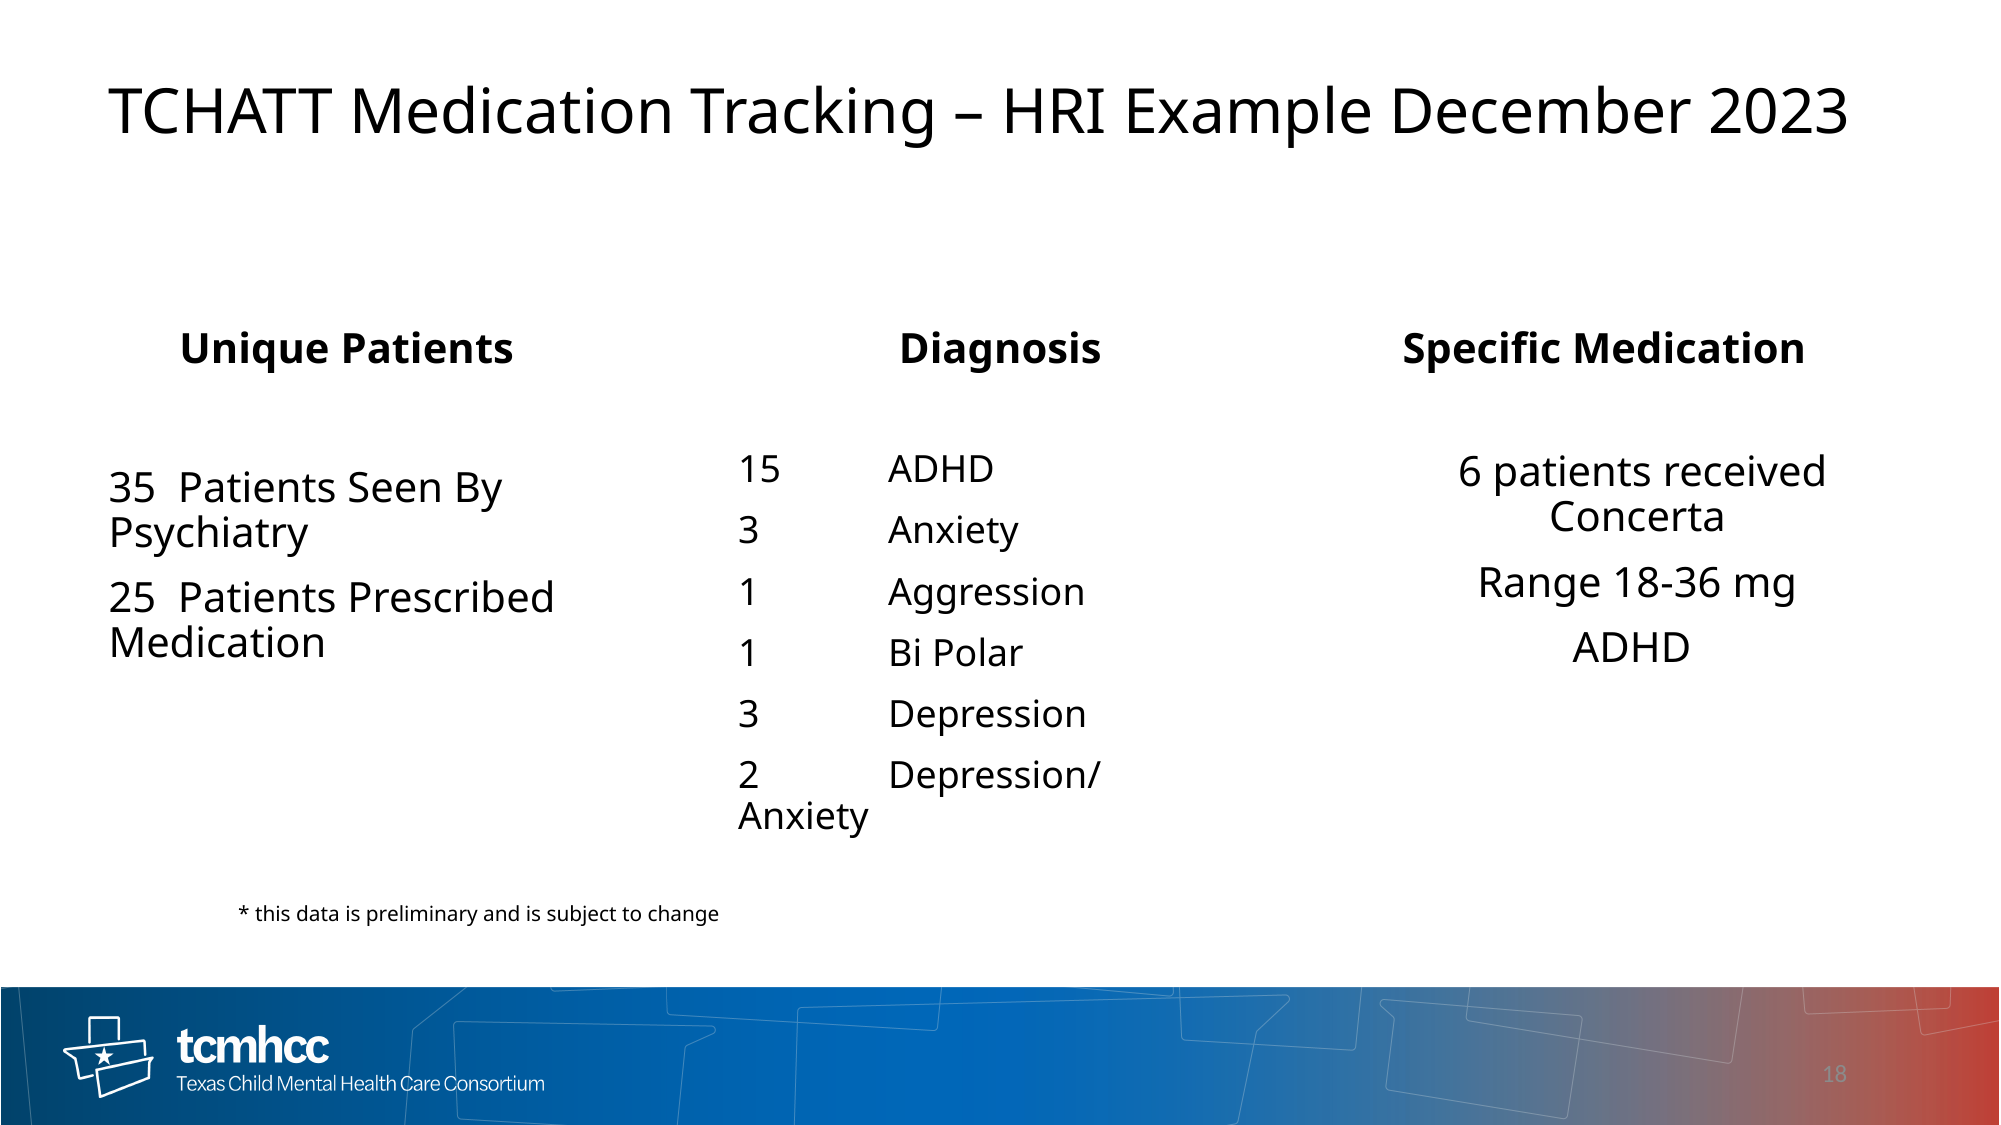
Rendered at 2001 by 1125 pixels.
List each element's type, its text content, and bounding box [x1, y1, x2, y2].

list Specific Medication [1346, 320, 1863, 417]
picture [1, 0, 1999, 1125]
slide_number 18 [1412, 1042, 1863, 1103]
list Diagnosis [742, 320, 1259, 417]
text_box * this data is preliminary and is subject to change​ [223, 893, 1224, 933]
list 6 patients received Concerta Range 18-36 mg ADHD [1379, 442, 1896, 766]
list 15 ADHD 3 Anxiety 1 Aggression 1 Bi Polar 3 Depression 2 Depression/Anxiety [723, 442, 1240, 766]
list Unique Patients [93, 320, 611, 417]
list 35 Patients Seen By Psychiatry 25 Patients Prescribed Medication [93, 458, 611, 782]
title TCHATT Medication Tracking – HRI Example December 2023 [93, 72, 1907, 214]
